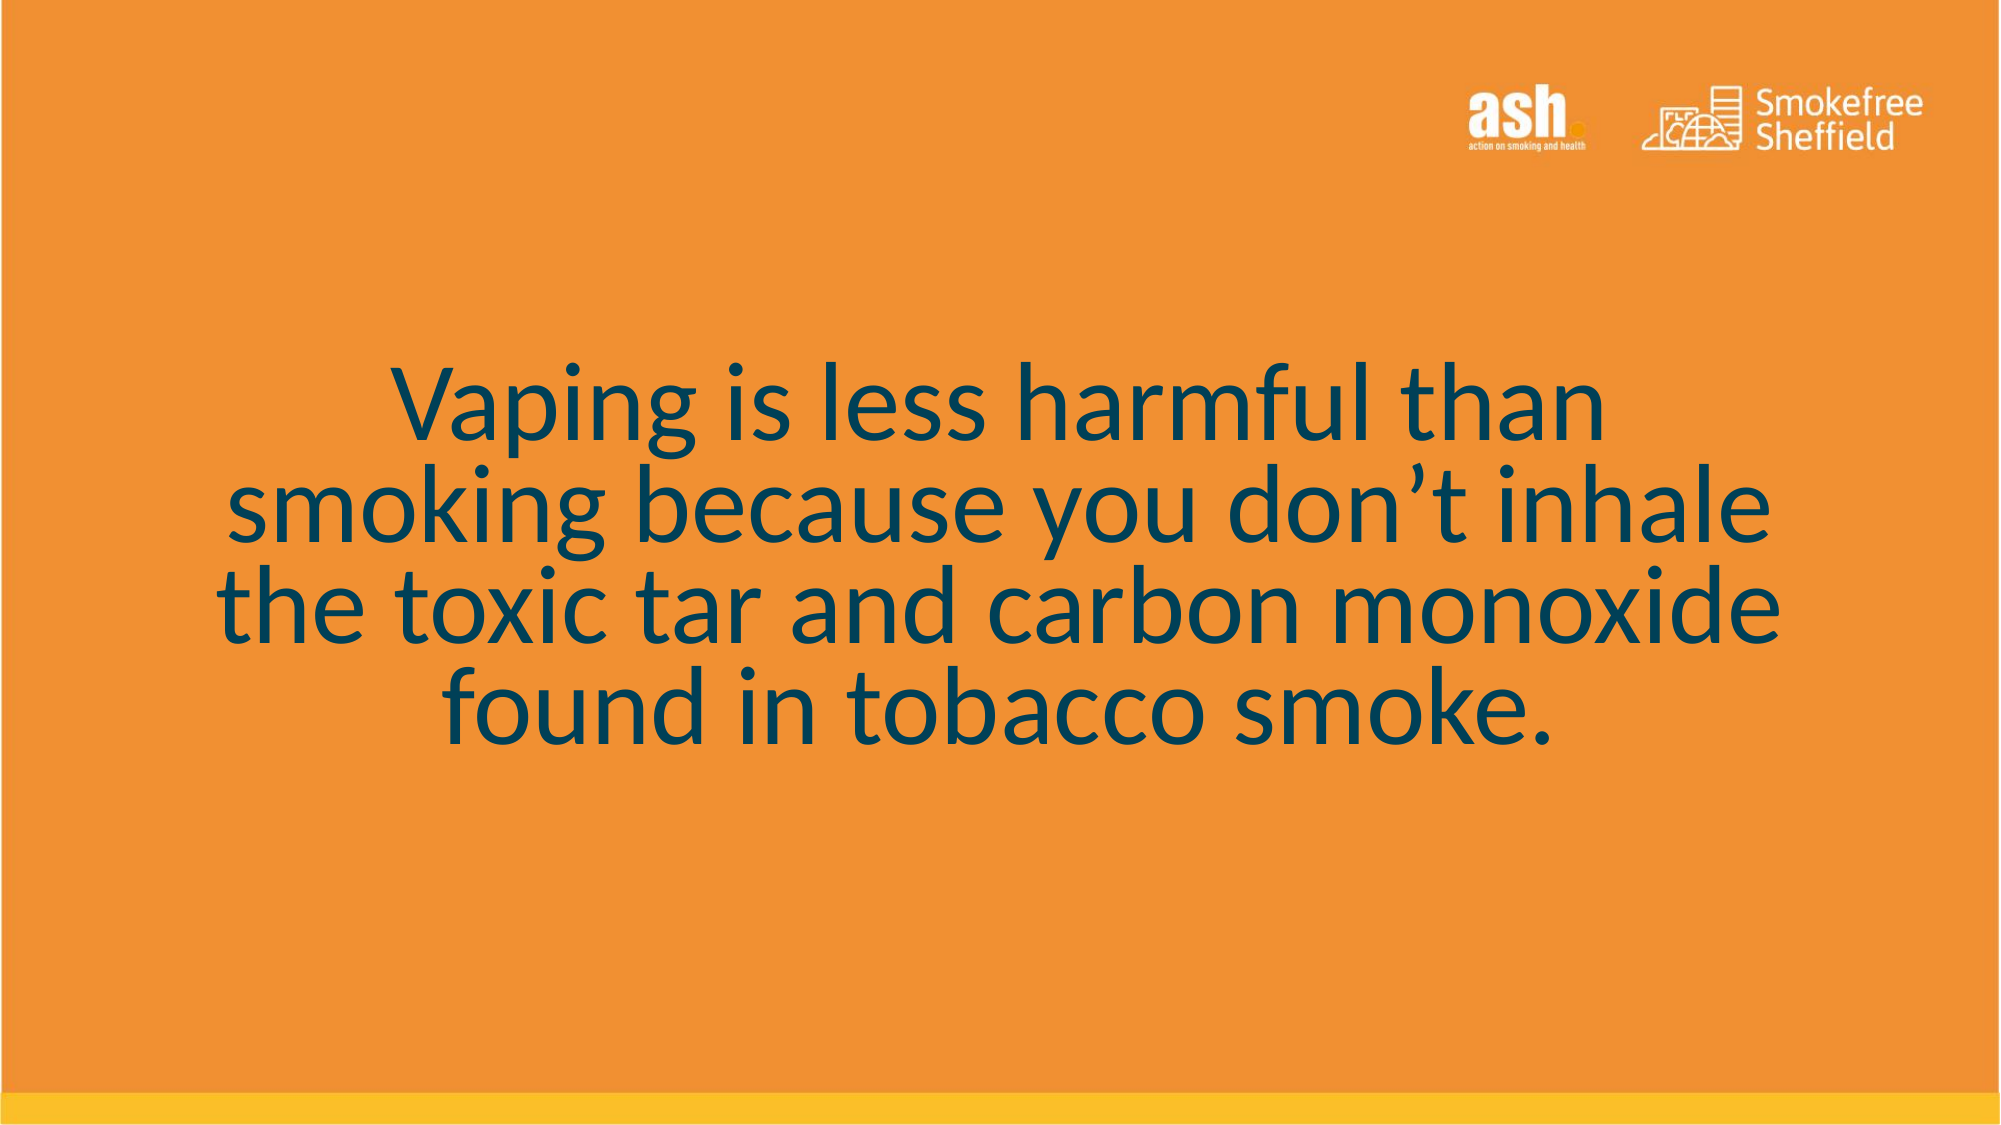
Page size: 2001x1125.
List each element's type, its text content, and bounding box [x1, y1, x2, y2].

text_box Vaping is less harmful than smoking because you don’t inhale the toxic tar and carbon monoxide found in tobacco smoke. [191, 326, 1809, 799]
picture [0, 0, 2000, 1125]
